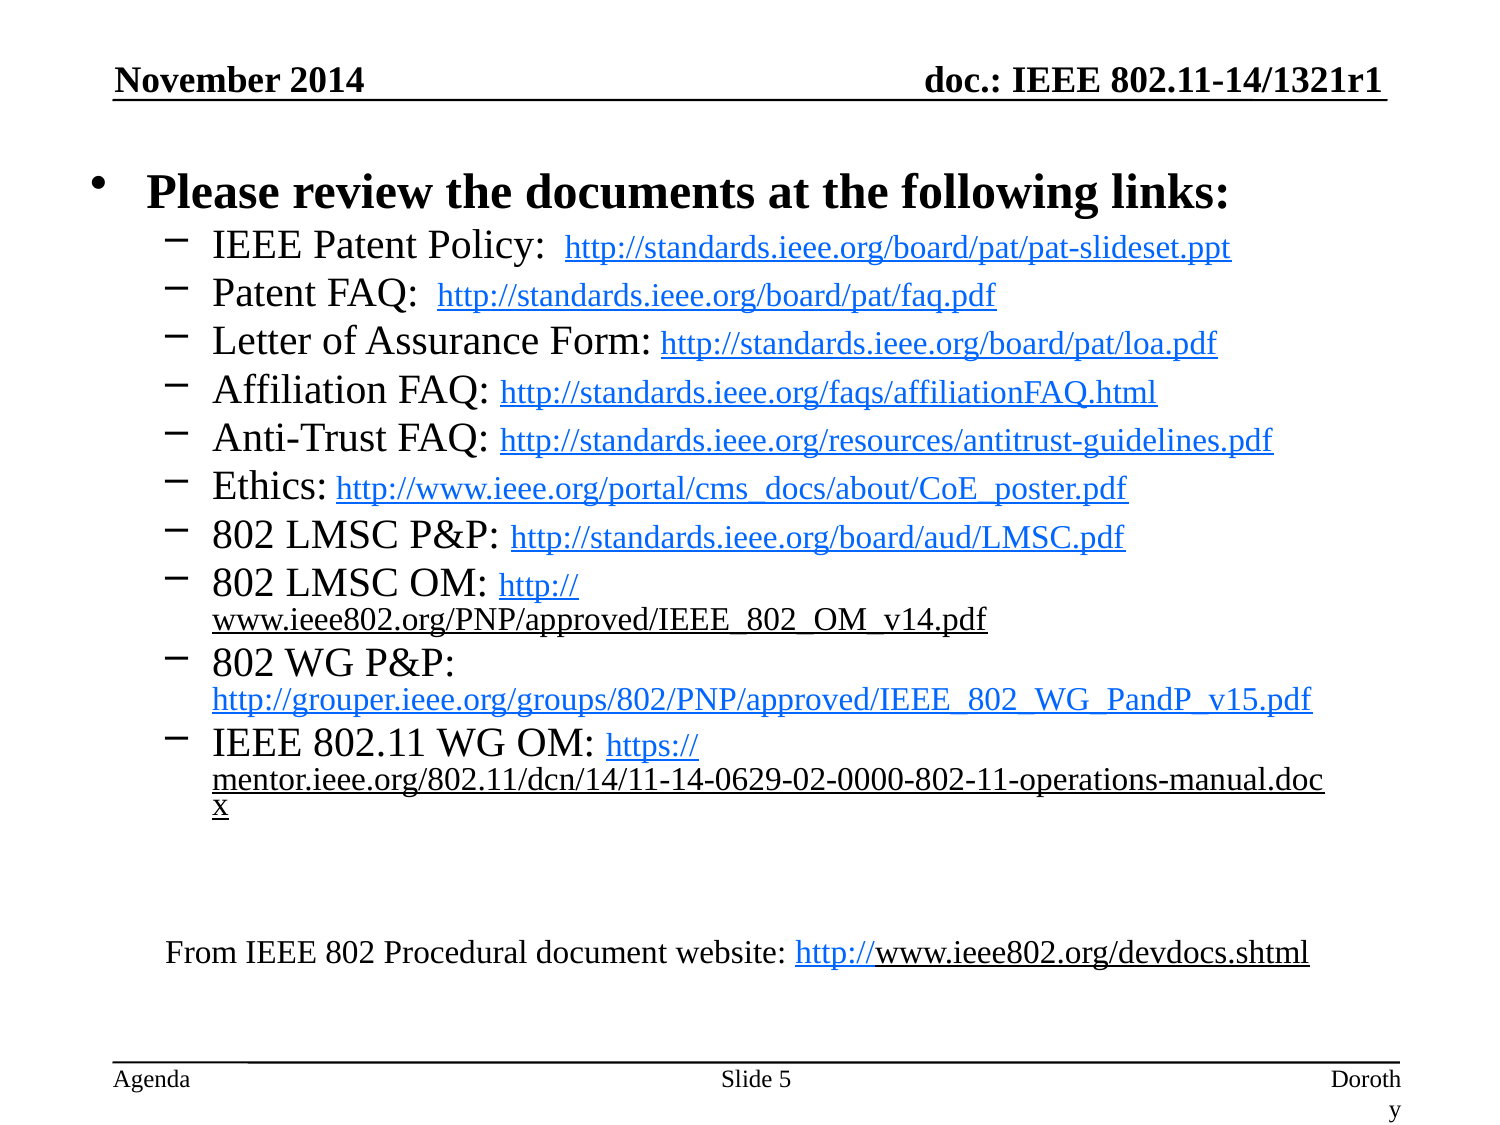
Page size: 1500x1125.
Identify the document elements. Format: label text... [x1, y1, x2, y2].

slide_number Slide 5 [712, 1062, 800, 1093]
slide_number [114, 54, 425, 100]
footer Dorothy Stanley, Aruba Networks [1325, 1062, 1402, 1093]
list Please review the documents at the following links: IEEE Patent Policy: http://standards.ieee.org/board/pat/pat-slideset.ppt Patent FAQ: http://standards.ieee.org/board/pat/faq.pdf Letter of Assurance Form: http://standards.ieee.org/board/pat/loa.pdf Affiliation FAQ: http://standards.ieee.org/faqs/affiliationFAQ.html Anti-Trust FAQ: http://standards.ieee.org/resources/antitrust-guidelines.pdf Ethics: http://www.ieee.org/portal/cms_docs/about/CoE_poster.pdf 802 LMSC P&P: http://standards.ieee.org/board/aud/LMSC.pdf 802 LMSC OM: http://www.ieee802.org/PNP/approved/IEEE_802_OM_v14.pdf 802 WG P&P: http://grouper.ieee.org/groups/802/PNP/approved/IEEE_802_WG_PandP_v15.pdf IEEE 802.11 WG OM: https://mentor.ieee.org/802.11/dcn/14/11-14-0629-02-0000-802-11-operations-manual.docx From IEEE 802 Procedural document website: http://www.ieee802.org/devdocs.shtml [75, 162, 1350, 1038]
